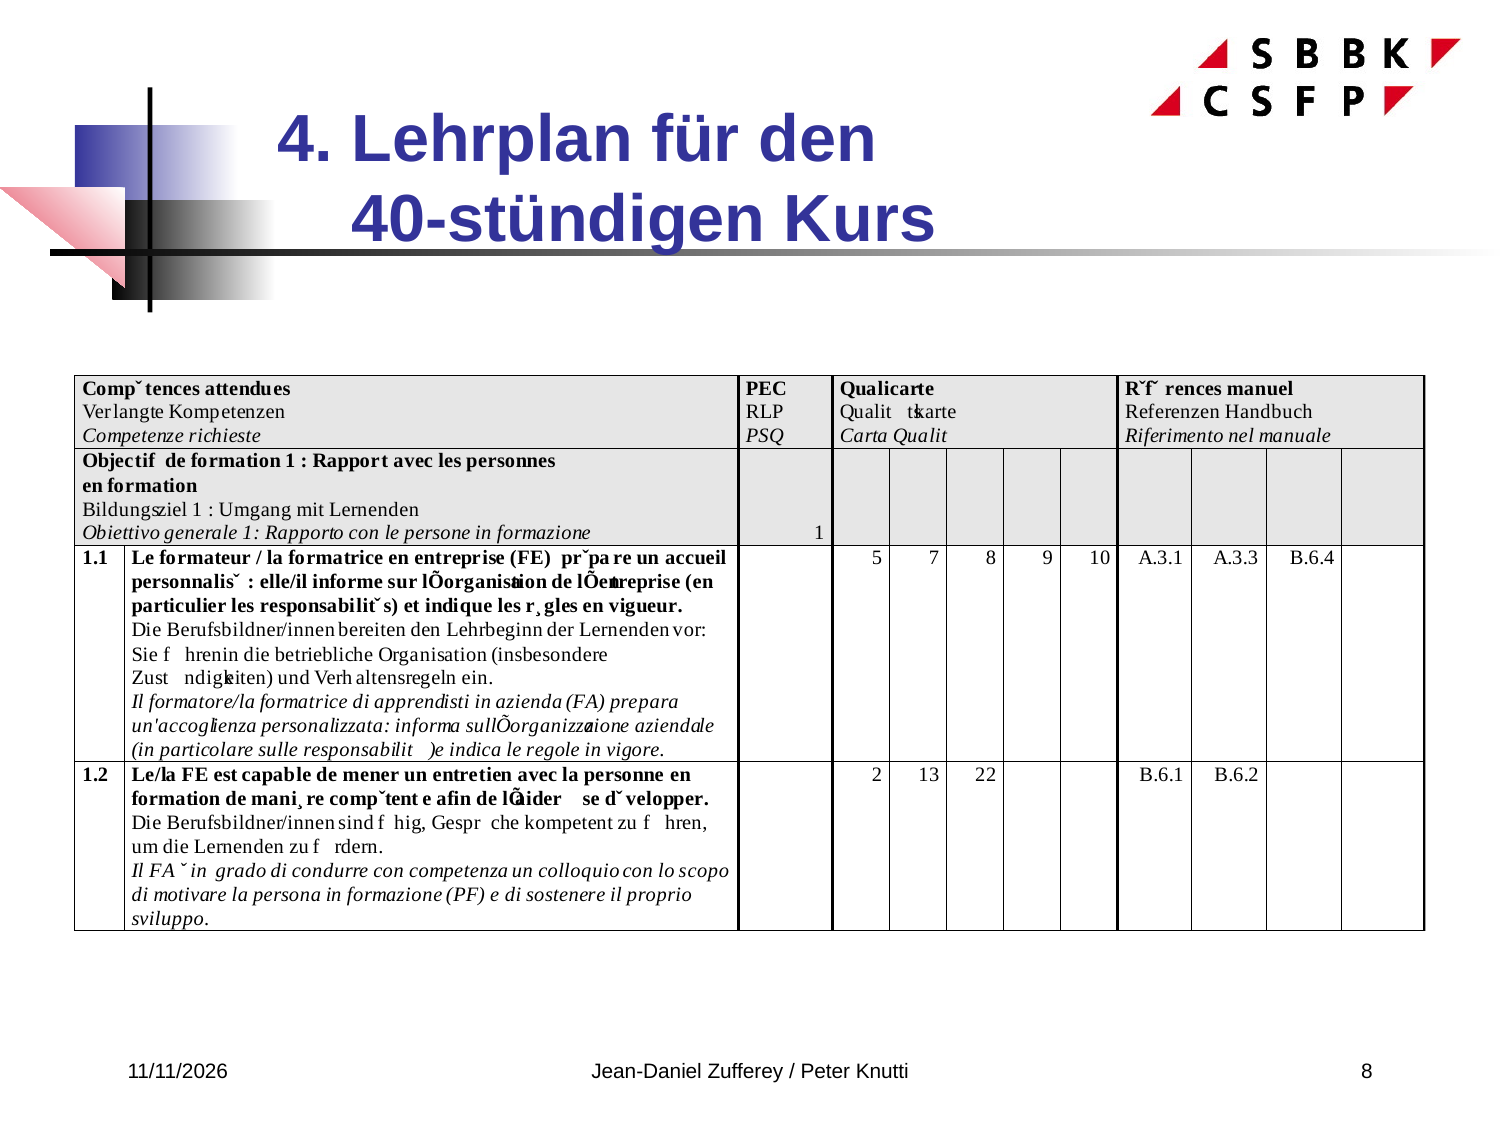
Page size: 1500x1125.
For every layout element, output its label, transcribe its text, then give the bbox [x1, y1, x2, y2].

title 4. Lehrplan für den 40-stündigen Kurs [262, 112, 1125, 238]
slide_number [112, 1050, 425, 1100]
picture [1149, 37, 1463, 117]
picture [73, 374, 1426, 961]
slide_number 8 [1074, 1050, 1388, 1100]
footer Jean-Daniel Zufferey / Peter Knutti [512, 1050, 988, 1100]
